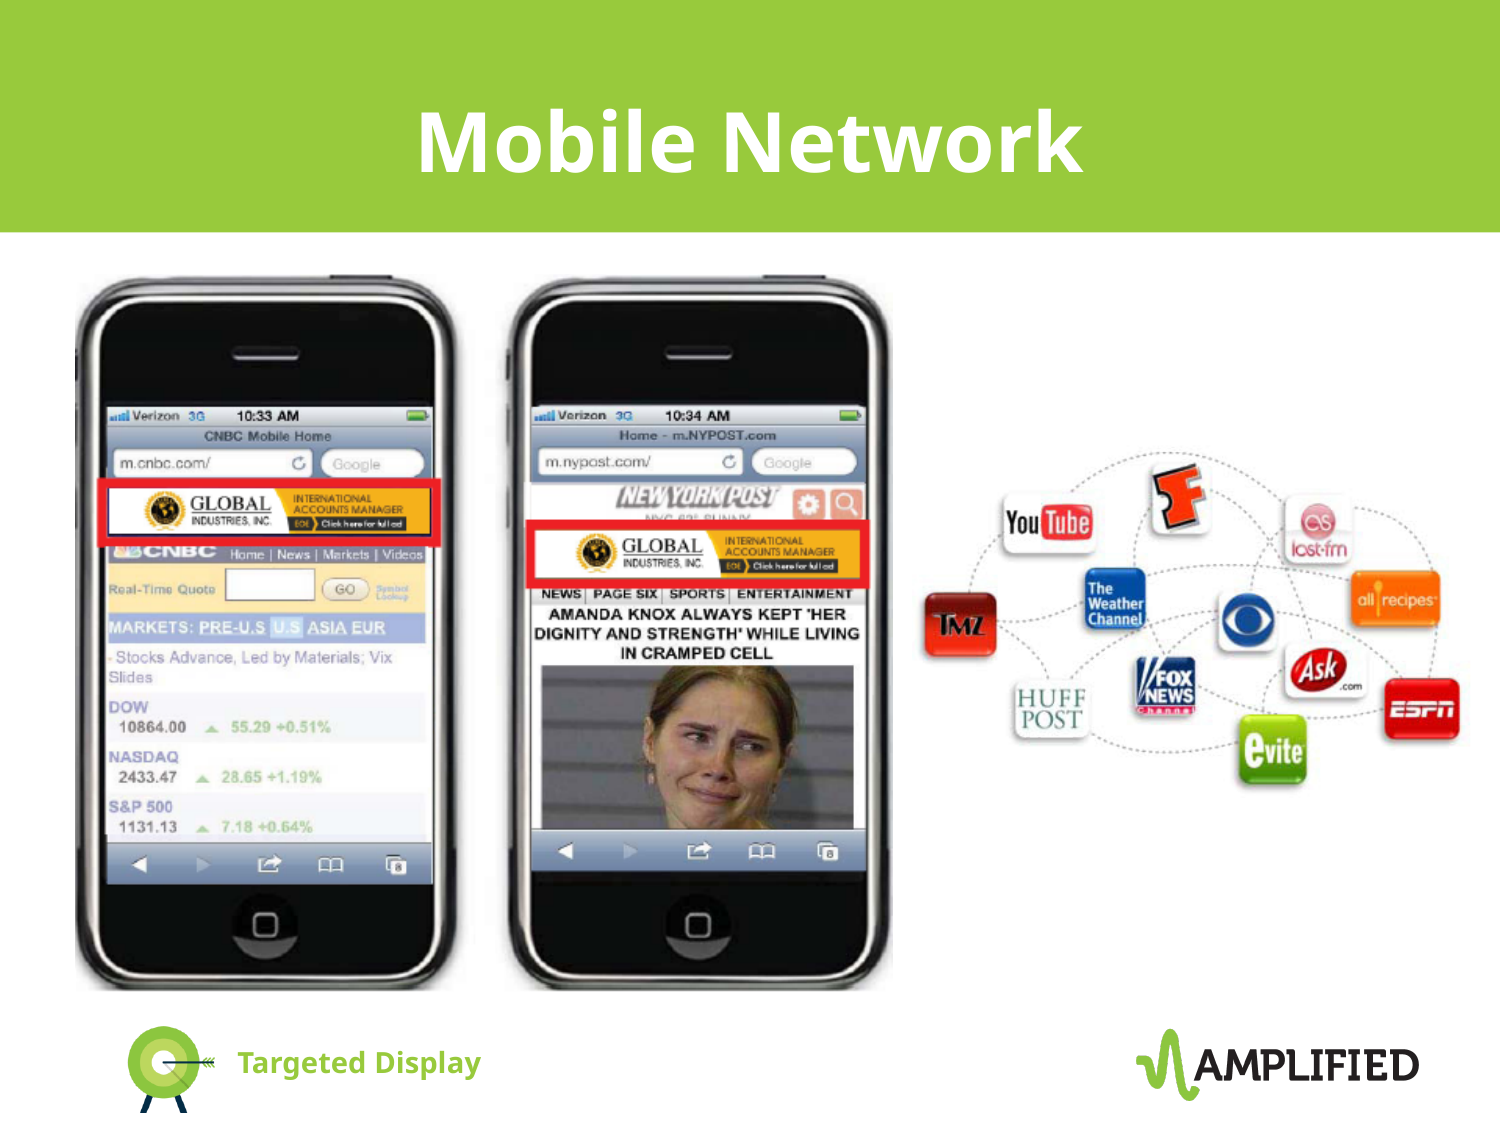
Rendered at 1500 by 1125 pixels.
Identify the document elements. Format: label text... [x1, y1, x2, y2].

picture [74, 274, 893, 996]
title Mobile Network [75, 45, 1425, 233]
picture [125, 1026, 217, 1113]
picture [1112, 1004, 1444, 1125]
picture [912, 424, 1473, 799]
